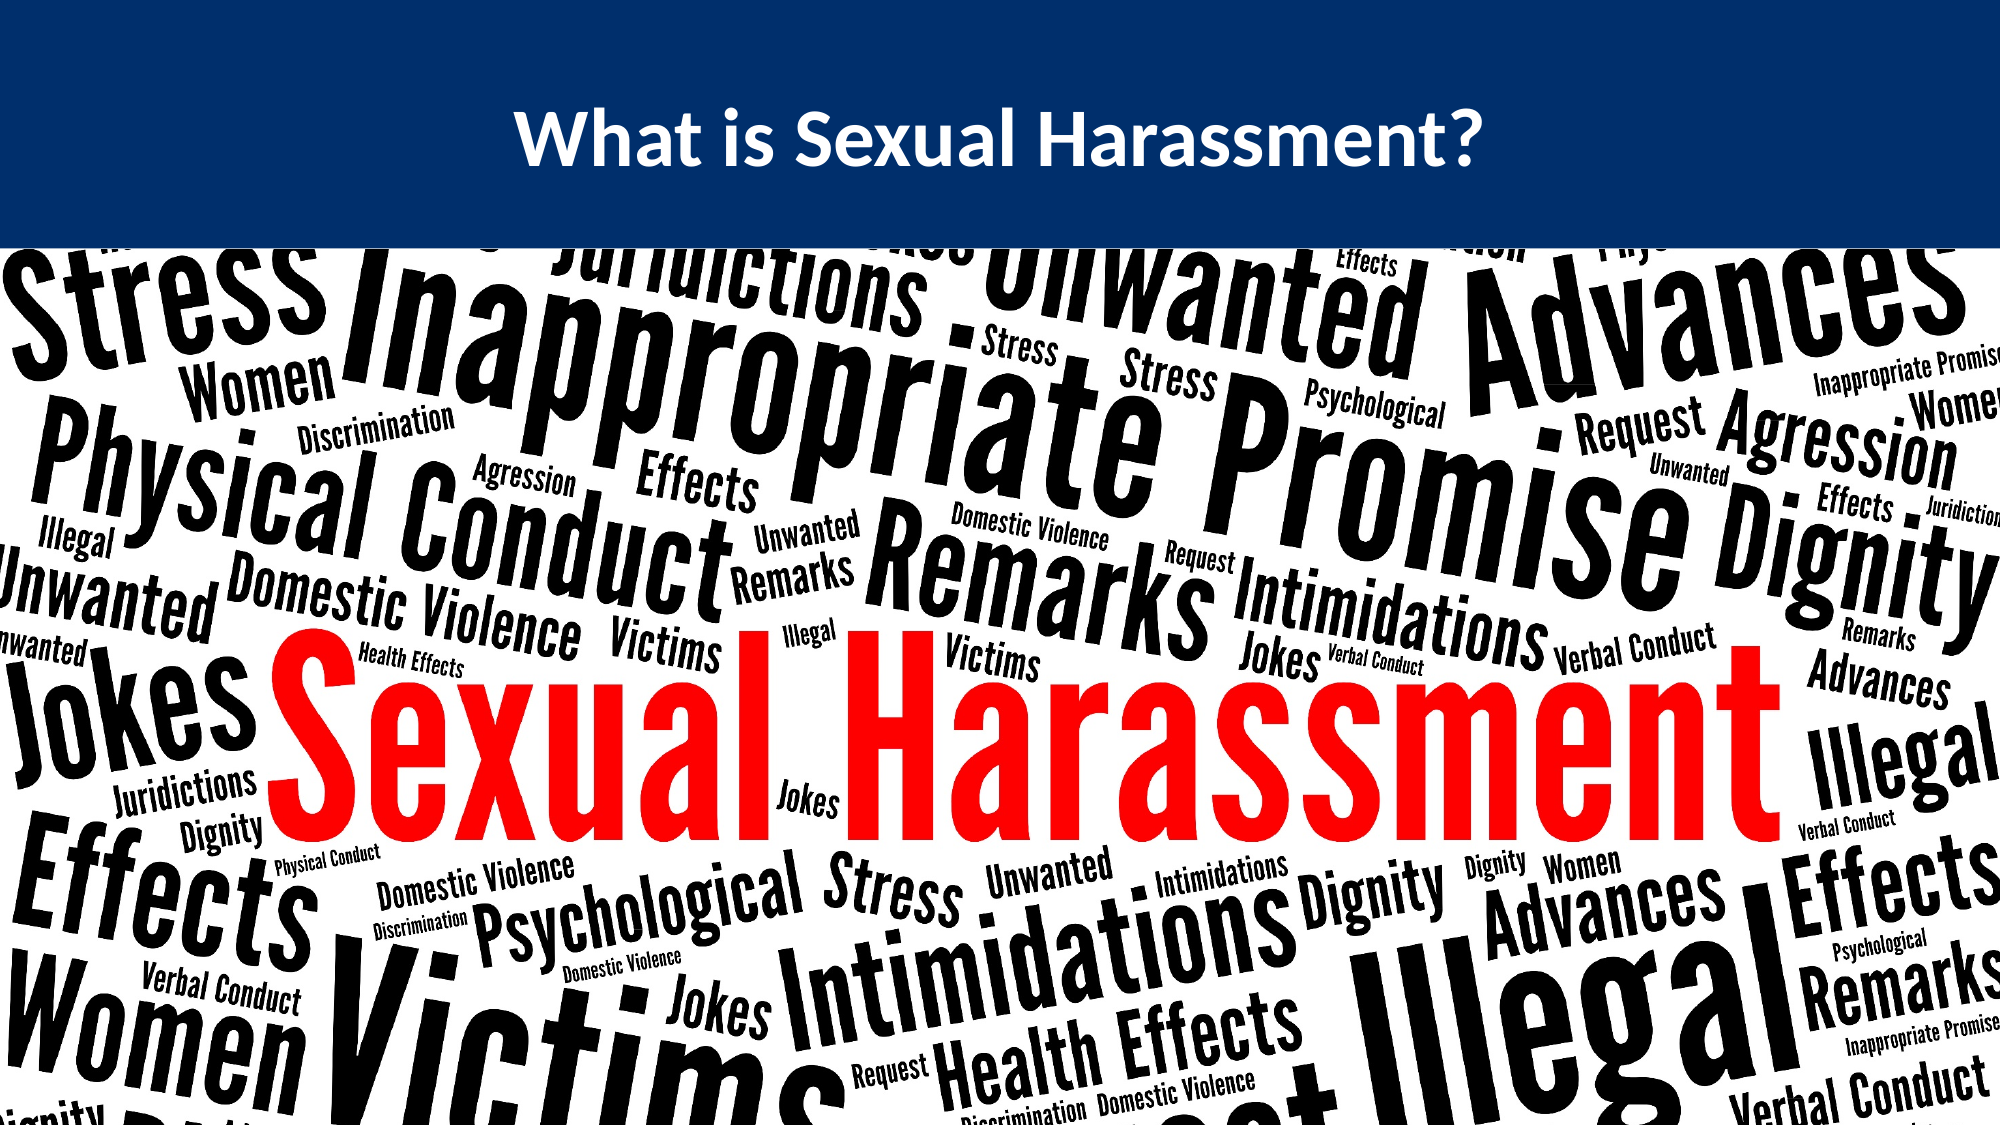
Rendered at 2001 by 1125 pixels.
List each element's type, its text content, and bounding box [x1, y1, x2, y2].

title What is Sexual Harassment? [137, 59, 1863, 220]
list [0, 249, 2000, 1125]
